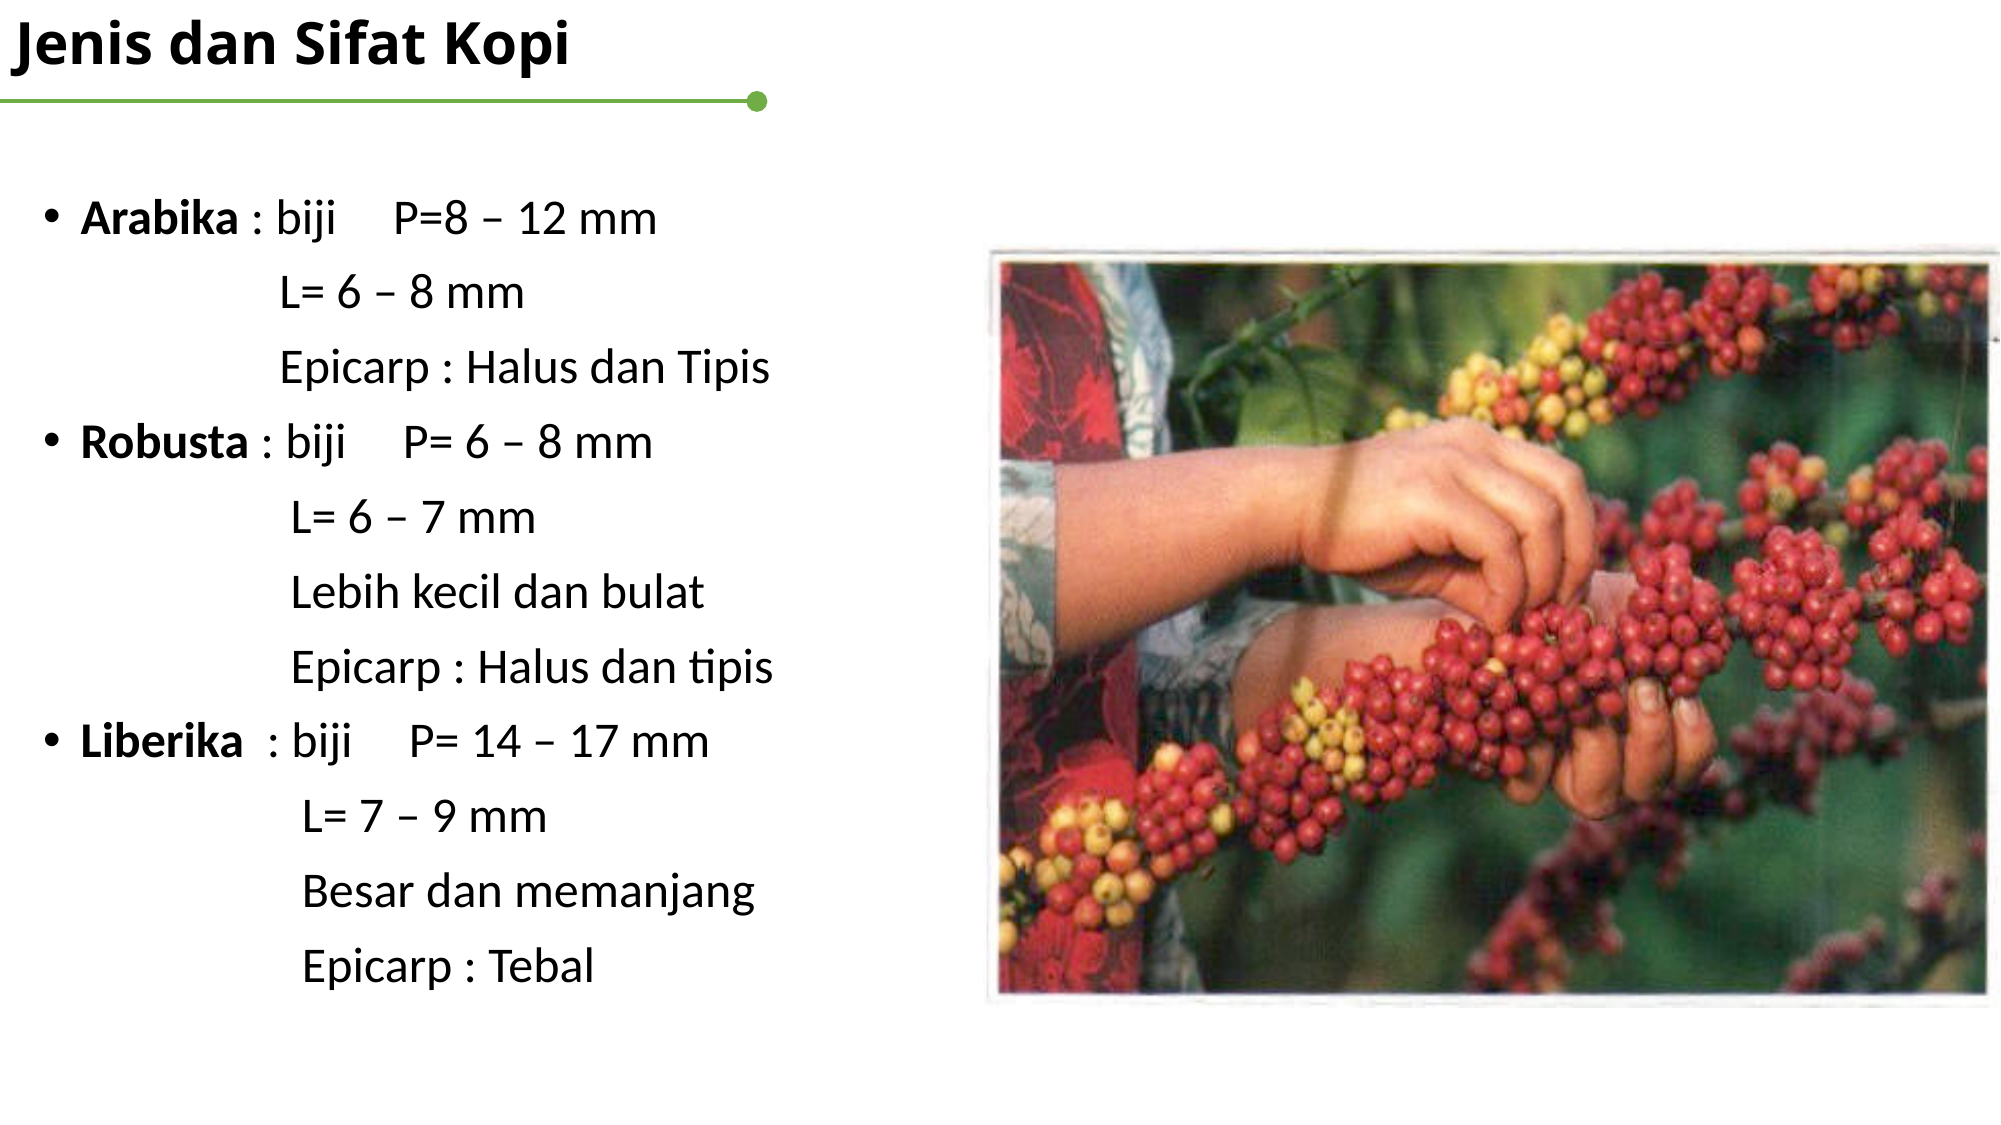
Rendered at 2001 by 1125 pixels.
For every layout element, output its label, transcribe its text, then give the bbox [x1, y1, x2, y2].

title Jenis dan Sifat Kopi [0, 0, 1349, 92]
picture [983, 243, 2000, 1008]
list Arabika : biji P=8 – 12 mm L= 6 – 8 mm Epicarp : Halus dan Tipis Robusta : biji P= 6 – 8 mm L= 6 – 7 mm Lebih kecil dan bulat Epicarp : Halus dan tipis Liberika : biji P= 14 – 17 mm L= 7 – 9 mm Besar dan memanjang Epicarp : Tebal [28, 183, 924, 1105]
